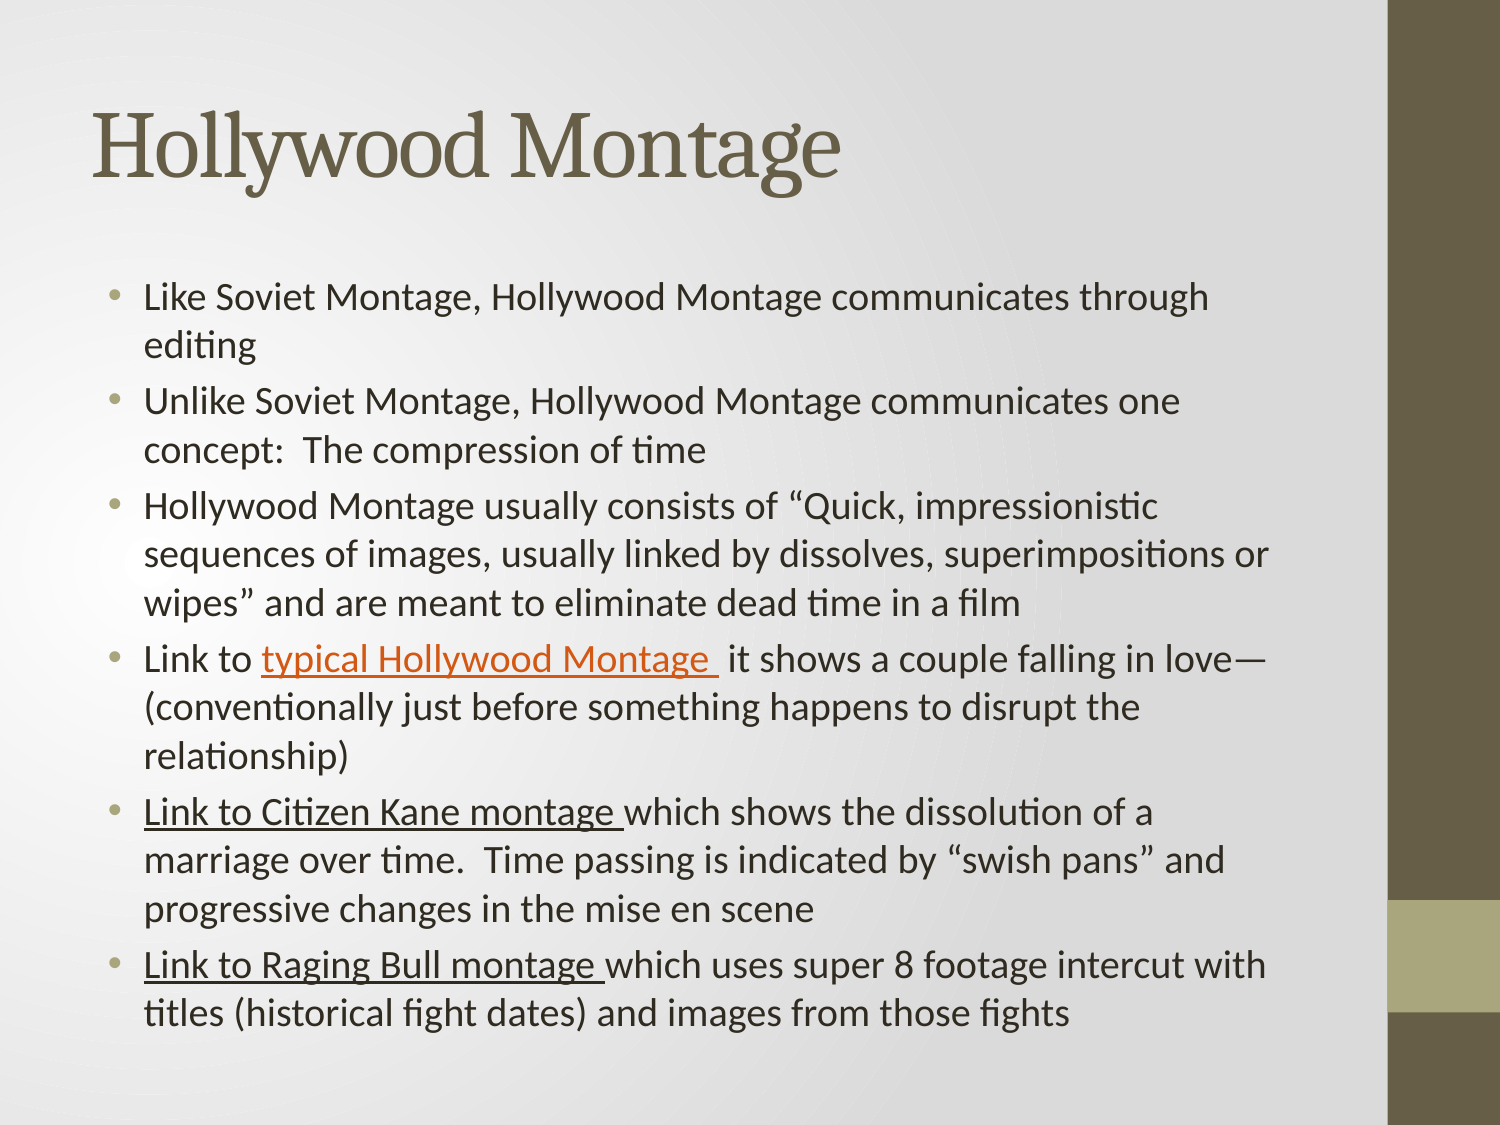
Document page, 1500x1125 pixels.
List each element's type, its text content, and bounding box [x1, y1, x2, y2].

list Like Soviet Montage, Hollywood Montage communicates through editing Unlike Soviet Montage, Hollywood Montage communicates one concept: The compression of time Hollywood Montage usually consists of “Quick, impressionistic sequences of images, usually linked by dissolves, superimpositions or wipes” and are meant to eliminate dead time in a film Link to typical Hollywood Montage it shows a couple falling in love—(conventionally just before something happens to disrupt the relationship) Link to Citizen Kane montage which shows the dissolution of a marriage over time. Time passing is indicated by “swish pans” and progressive changes in the mise en scene Link to Raging Bull montage which uses super 8 footage intercut with titles (historical fight dates) and images from those fights [75, 262, 1325, 1050]
title Hollywood Montage [75, 45, 1325, 233]
